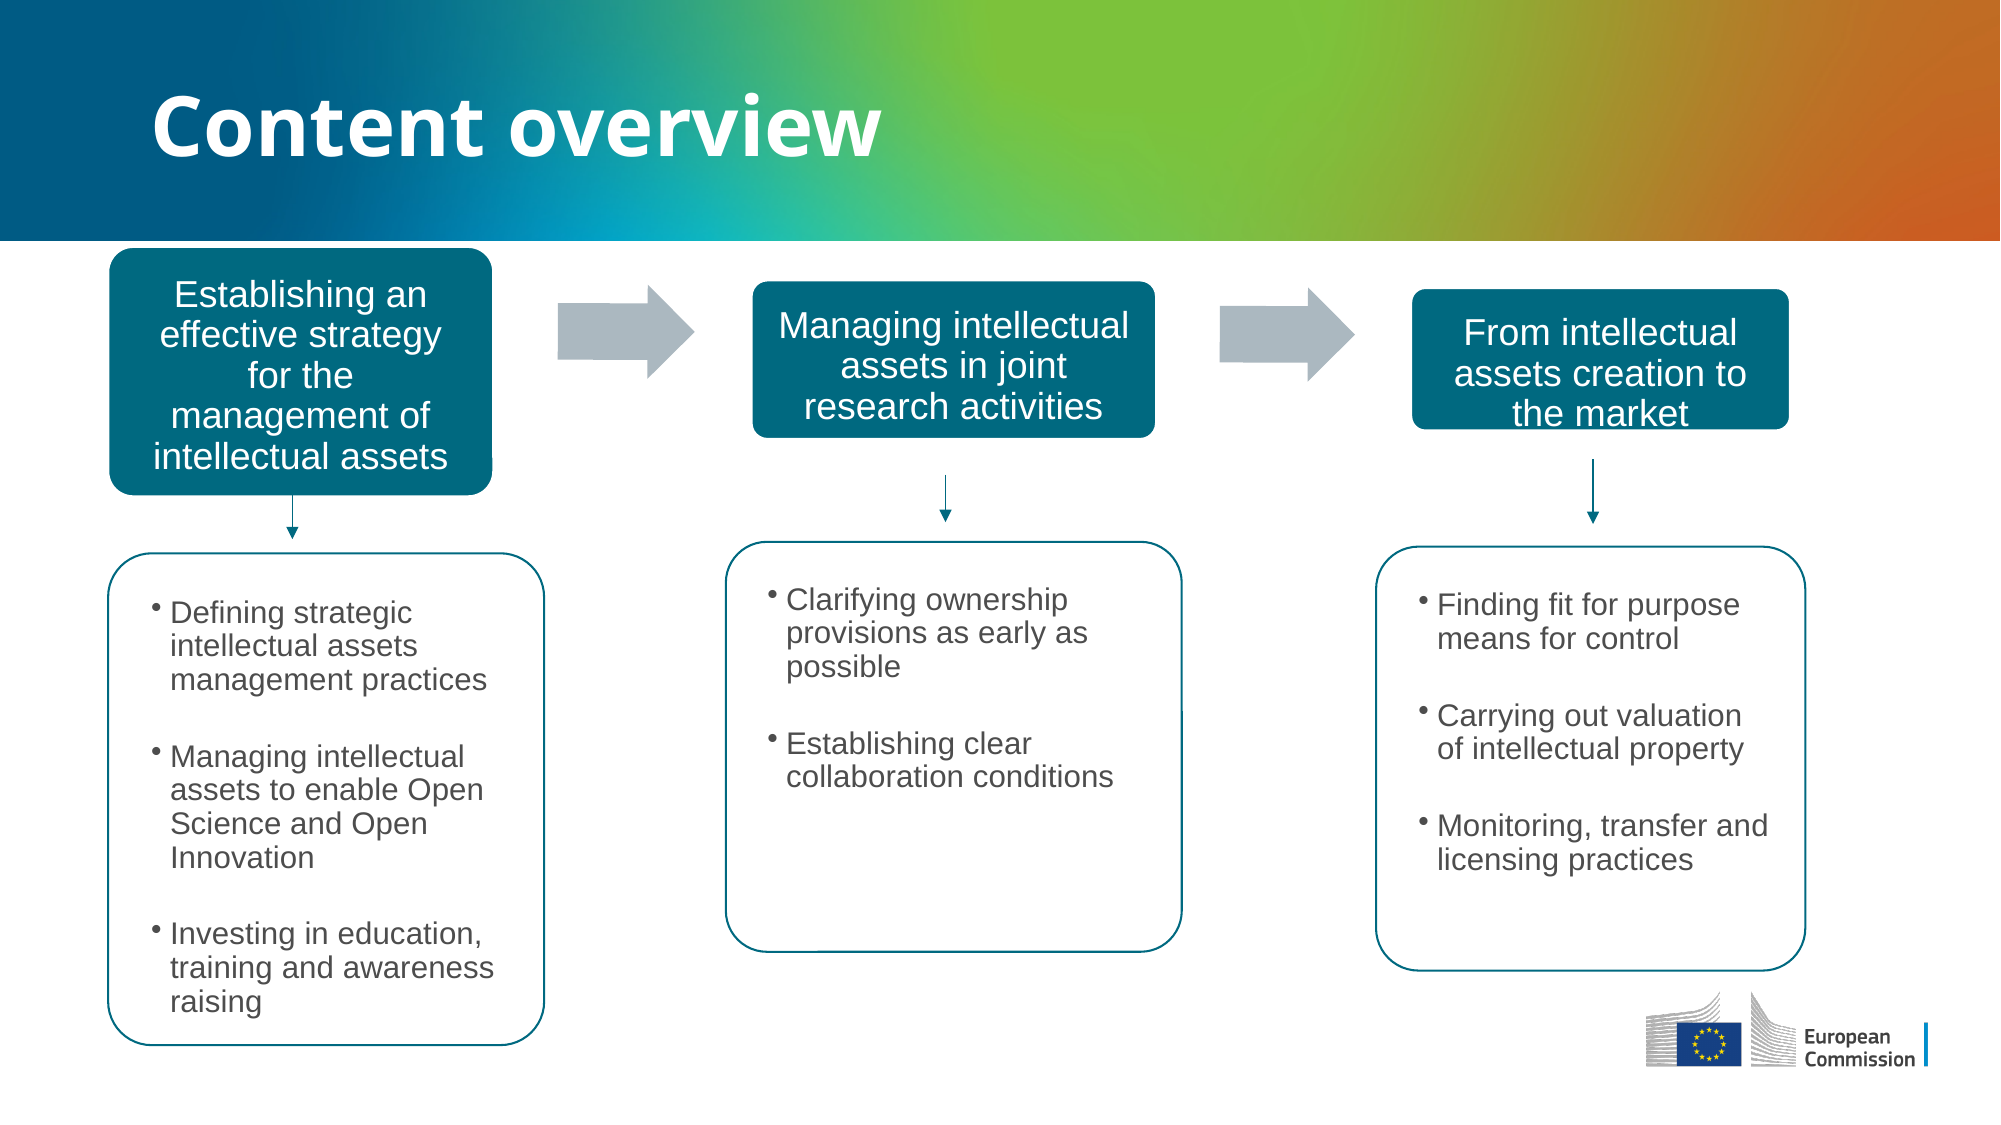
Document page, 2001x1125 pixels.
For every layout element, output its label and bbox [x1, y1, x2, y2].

picture [402, 110, 443, 155]
picture [453, 0, 2000, 241]
picture [155, 96, 199, 156]
picture [1892, 988, 1931, 1070]
text_box [108, 246, 1892, 1083]
picture [262, 110, 303, 155]
picture [350, 110, 391, 156]
picture [311, 101, 342, 156]
picture [451, 101, 482, 156]
picture [207, 110, 250, 156]
